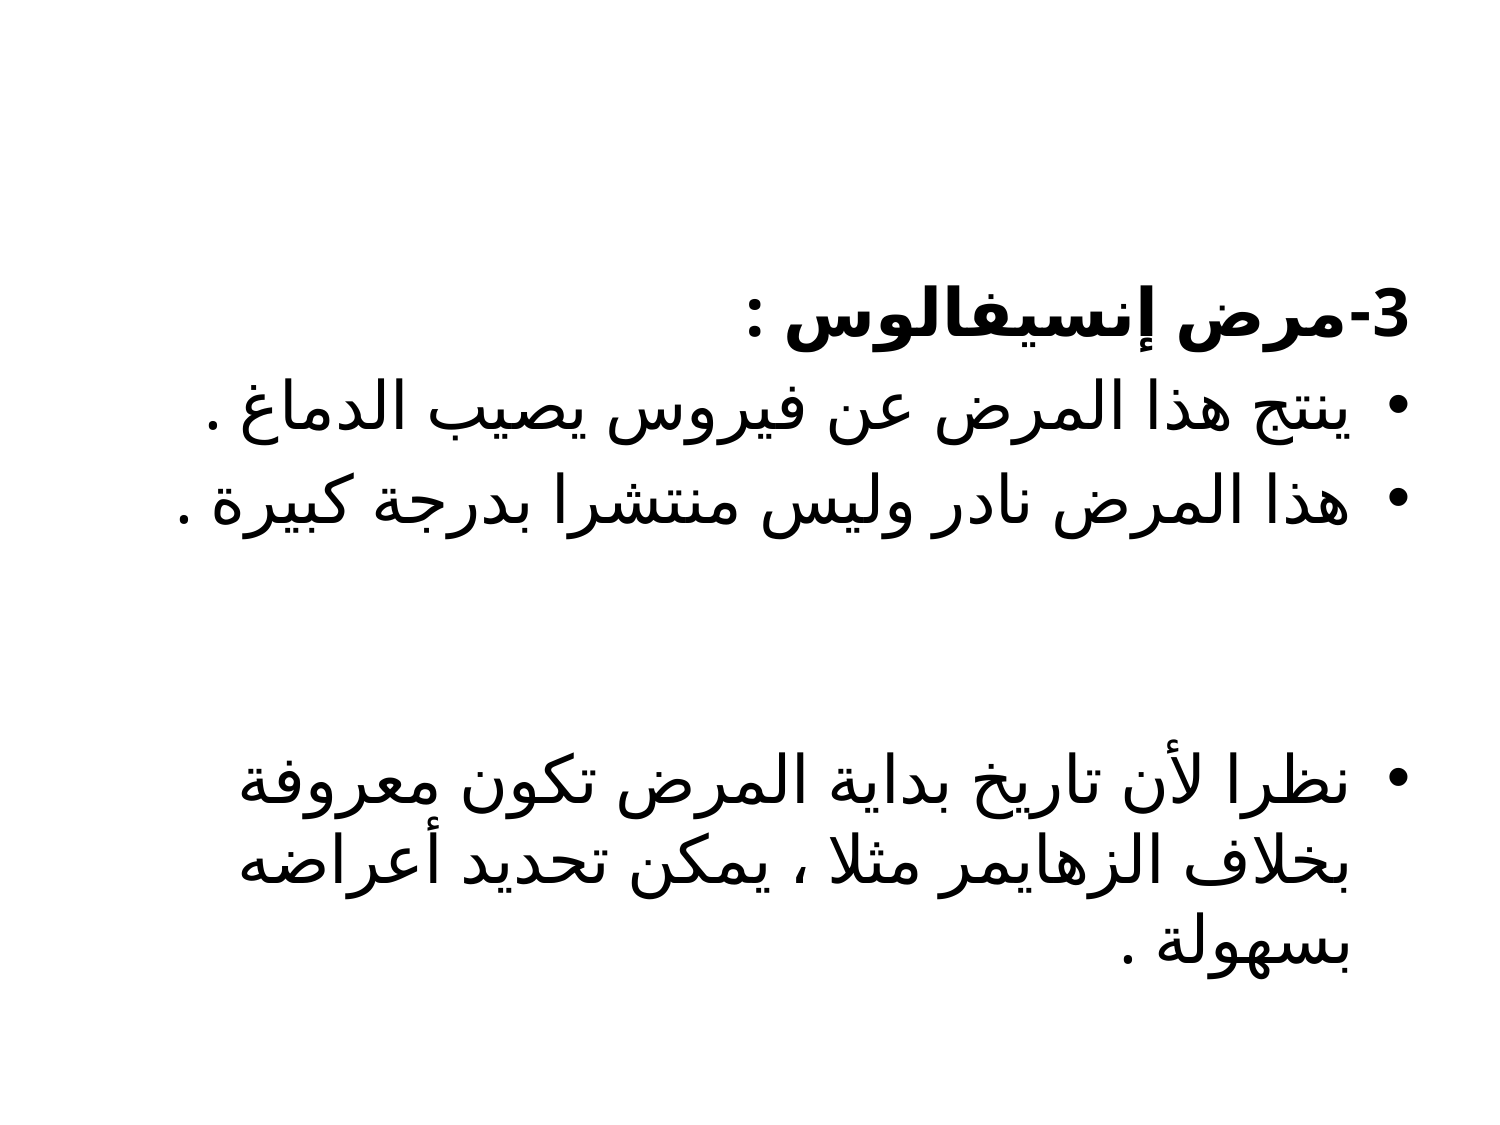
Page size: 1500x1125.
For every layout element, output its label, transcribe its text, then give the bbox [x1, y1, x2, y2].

list 3-مرض إنسيفالوس : ينتج هذا المرض عن فيروس يصيب الدماغ . هذا المرض نادر وليس منتشرا بدرجة كبيرة . نظرا لأن تاريخ بداية المرض تكون معروفة بخلاف الزهايمر مثلا ، يمكن تحديد أعراضه بسهولة . [75, 262, 1425, 1005]
